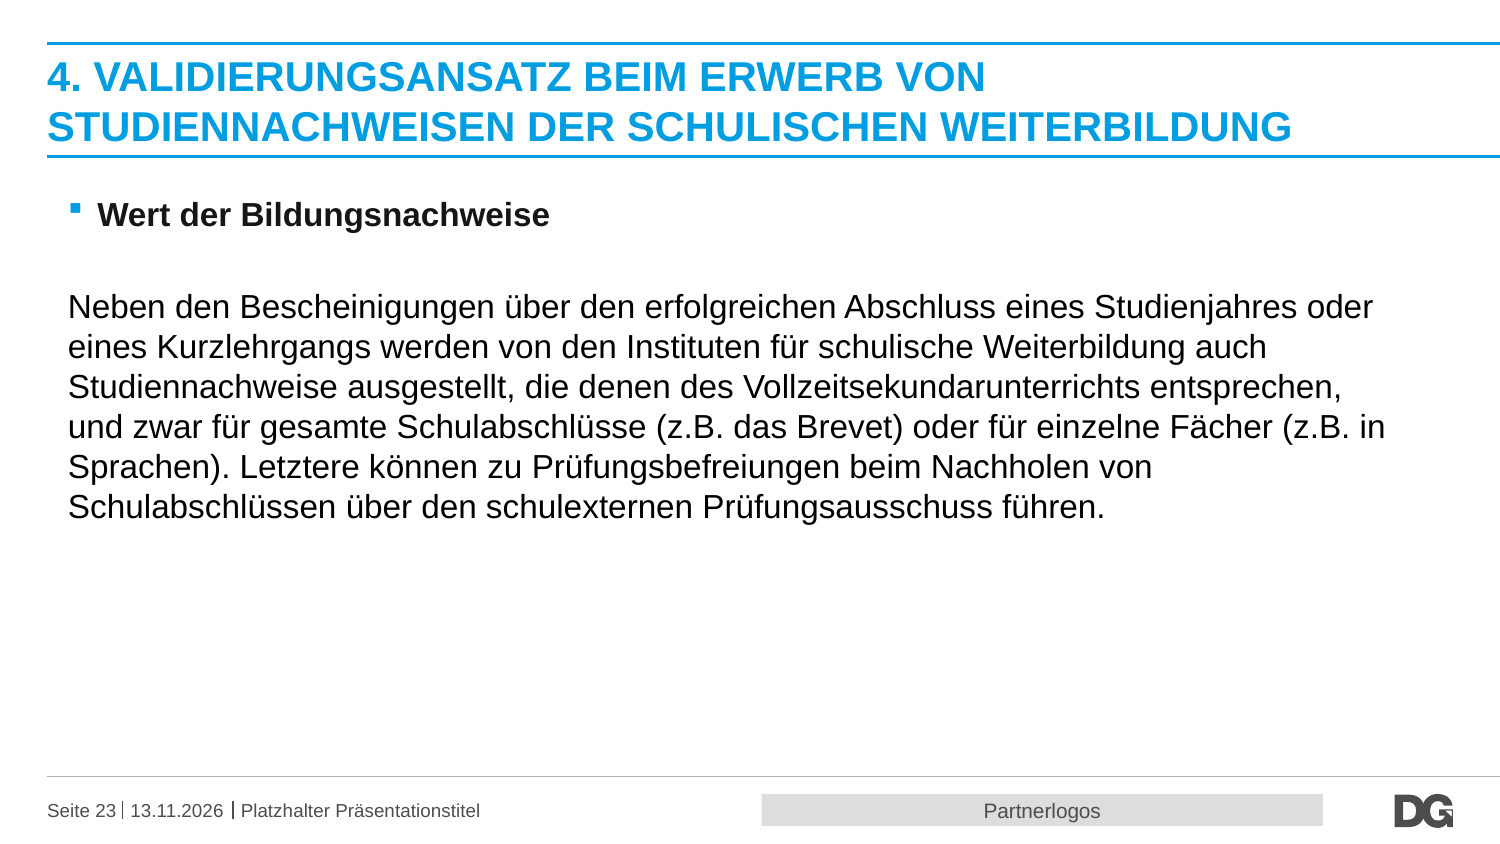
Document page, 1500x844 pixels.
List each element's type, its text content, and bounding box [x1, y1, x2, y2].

slide_number Seite 23 [47, 798, 117, 821]
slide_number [130, 798, 225, 821]
footer Platzhalter Präsentationstitel [240, 798, 1304, 821]
text_box Partnerlogos [760, 792, 1325, 828]
title 4. validierungsansatz beim Erwerb von Studiennachweisen der schulischen Weiterbildung [47, 49, 1453, 151]
text_box Wert der Bildungsnachweise Neben den Bescheinigungen über den erfolgreichen Abschluss eines Studienjahres oder eines Kurzlehrgangs werden von den Instituten für schulische Weiterbildung auch Studiennachweise ausgestellt, die denen des Vollzeitsekundarunterrichts entsprechen, und zwar für gesamte Schulabschlüsse (z.B. das Brevet) oder für einzelne Fächer (z.B. in Sprachen). Letztere können zu Prüfungsbefreiungen beim Nachholen von Schulabschlüssen über den schulexternen Prüfungsausschuss führen. [53, 185, 1424, 585]
